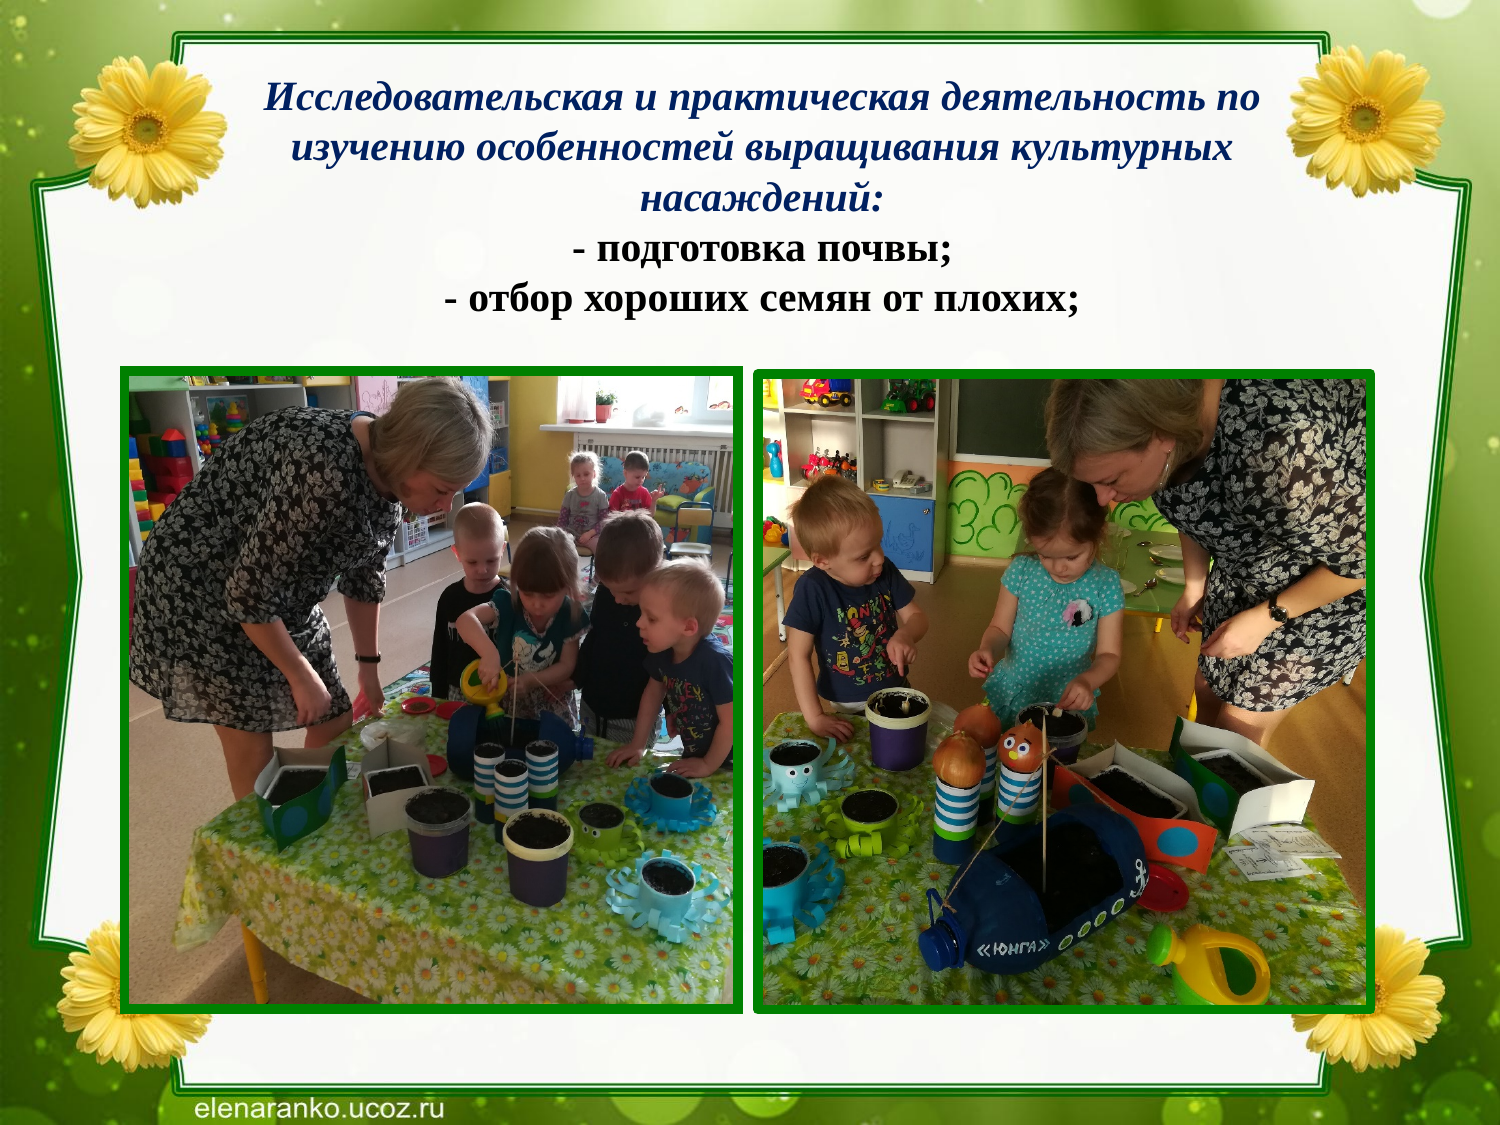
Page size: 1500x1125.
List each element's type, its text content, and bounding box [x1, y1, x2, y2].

title Исследовательская и практическая деятельность по изучению особенностей выращивания культурных насаждений: - подготовка почвы; - отбор хороших семян от плохих; [166, 59, 1359, 379]
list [762, 378, 1367, 1006]
picture [0, 0, 1500, 1125]
